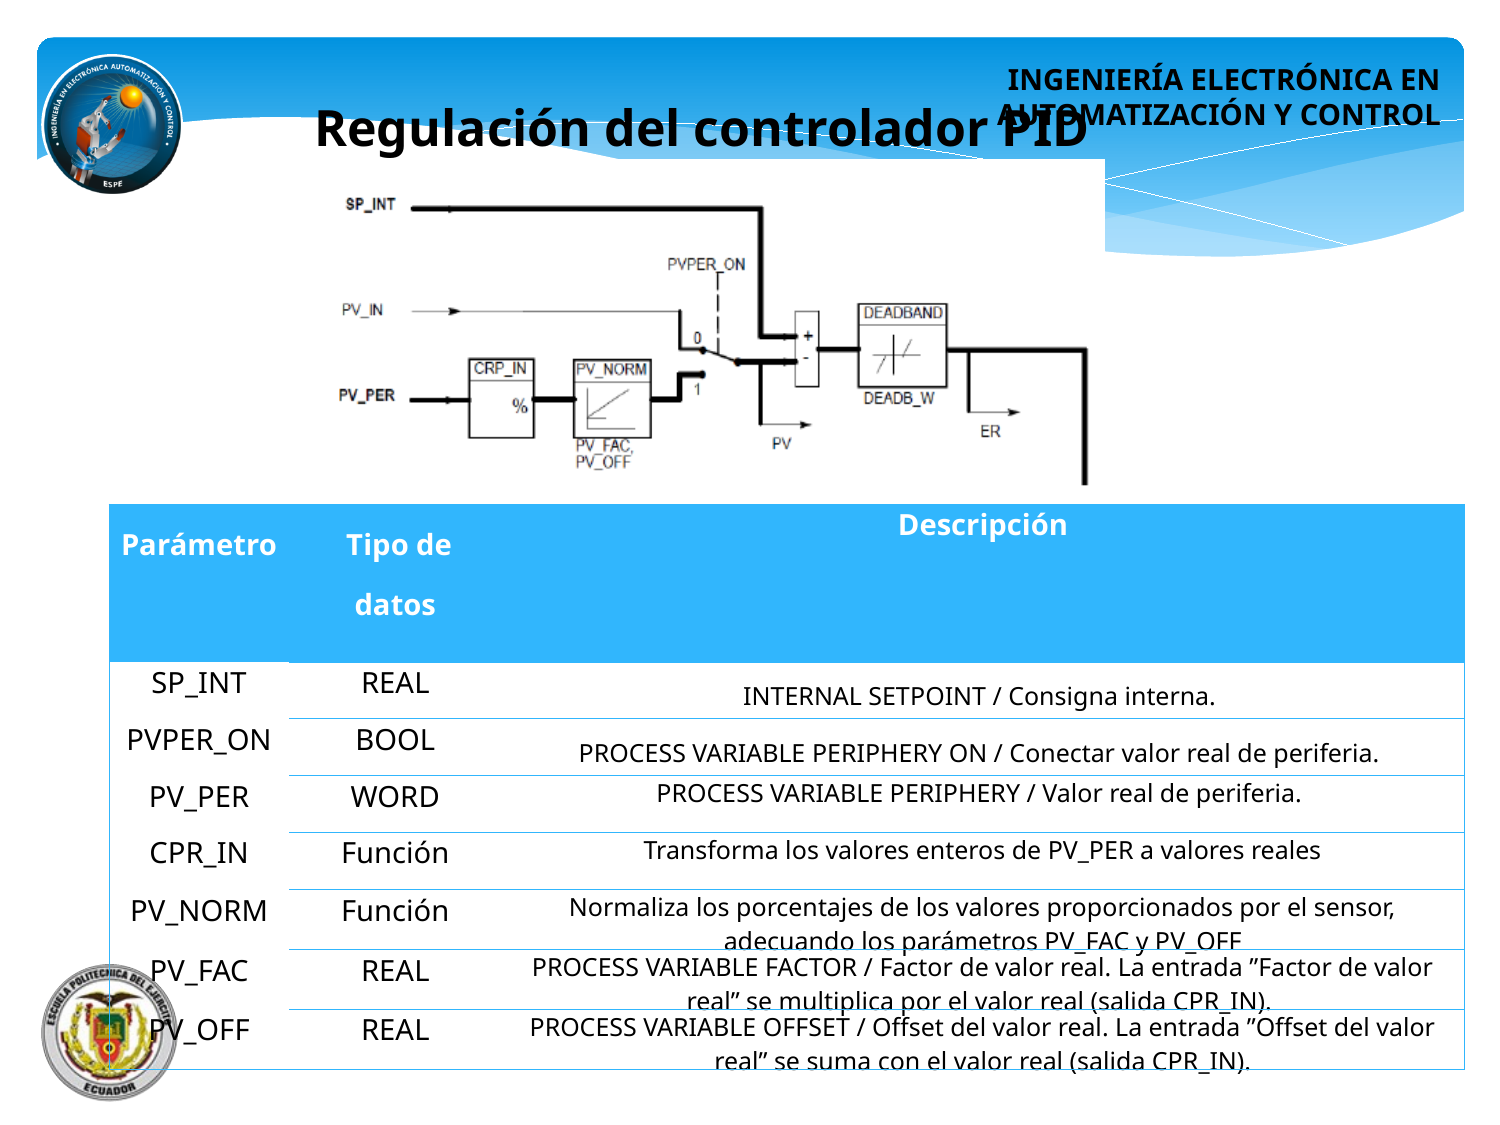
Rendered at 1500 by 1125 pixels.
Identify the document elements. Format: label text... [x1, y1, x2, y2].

table_header Descripción [502, 505, 1464, 661]
picture [40, 55, 184, 196]
table_cell Función [289, 890, 502, 949]
table_cell PROCESS VARIABLE PERIPHERY ON / Conectar valor real de periferia. [502, 719, 1464, 775]
table_cell PV_FAC [110, 950, 289, 1010]
table_cell REAL [289, 663, 502, 718]
table_cell WORD [289, 776, 502, 832]
table_cell REAL [289, 1010, 502, 1069]
table_cell PROCESS VARIABLE FACTOR / Factor de valor real. La entrada ”Factor de valor real” se multiplica por el valor real (salida CPR_IN). [502, 950, 1464, 1009]
table_cell PV_NORM [110, 890, 289, 950]
table_cell BOOL [289, 719, 502, 775]
table_cell INTERNAL SETPOINT / Consigna interna. [502, 663, 1464, 718]
text_box Regulación del controlador PID [299, 89, 1145, 165]
table_cell REAL [289, 950, 502, 1009]
table_cell Normaliza los porcentajes de los valores proporcionados por el sensor, adecuando los parámetros PV_FAC y PV_OFF [502, 890, 1464, 949]
table_cell Función [289, 833, 502, 889]
table_cell PROCESS VARIABLE PERIPHERY / Valor real de periferia. [502, 776, 1464, 832]
picture [41, 963, 179, 1103]
table_cell SP_INT [110, 662, 289, 719]
table_cell PV_PER [110, 776, 289, 833]
table_header Parámetro [110, 505, 289, 662]
table_cell CPR_IN [110, 833, 289, 890]
table_cell PVPER_ON [110, 719, 289, 776]
table_cell PV_OFF [184, 1010, 289, 1069]
table_header Tipo de datos [289, 505, 502, 661]
text_box INGENIERÍA ELECTRÓNICA EN AUTOMATIZACIÓN Y CONTROL [395, 54, 1456, 184]
picture [339, 158, 1105, 502]
table_cell Transforma los valores enteros de PV_PER a valores reales [502, 833, 1464, 889]
table_cell PROCESS VARIABLE OFFSET / Offset del valor real. La entrada ”Offset del valor real” se suma con el valor real (salida CPR_IN). [502, 1010, 1464, 1069]
